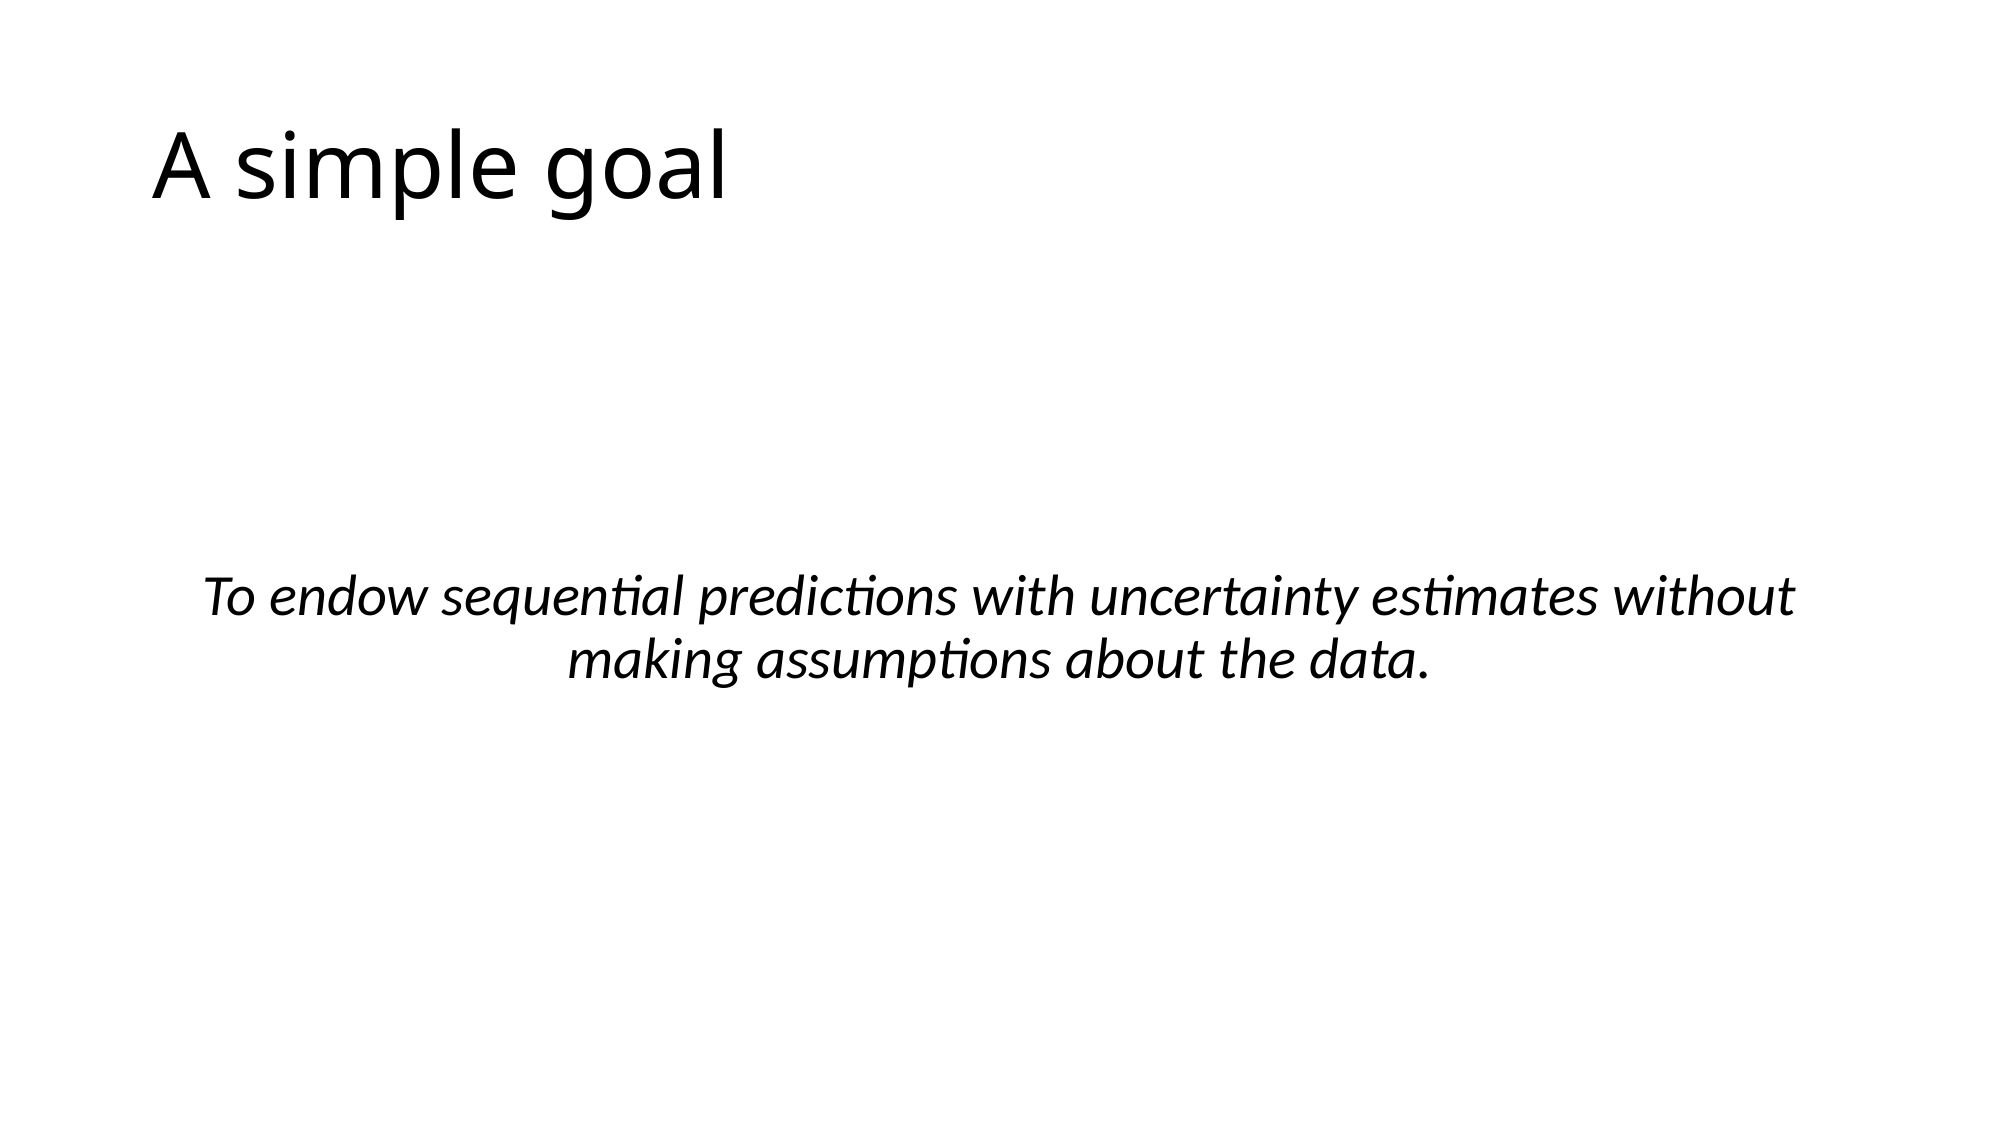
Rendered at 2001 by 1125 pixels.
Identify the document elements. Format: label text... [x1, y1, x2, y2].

list To endow sequential predictions with uncertainty estimates without making assumptions about the data. [137, 299, 1863, 1014]
title A simple goal [137, 59, 1863, 278]
